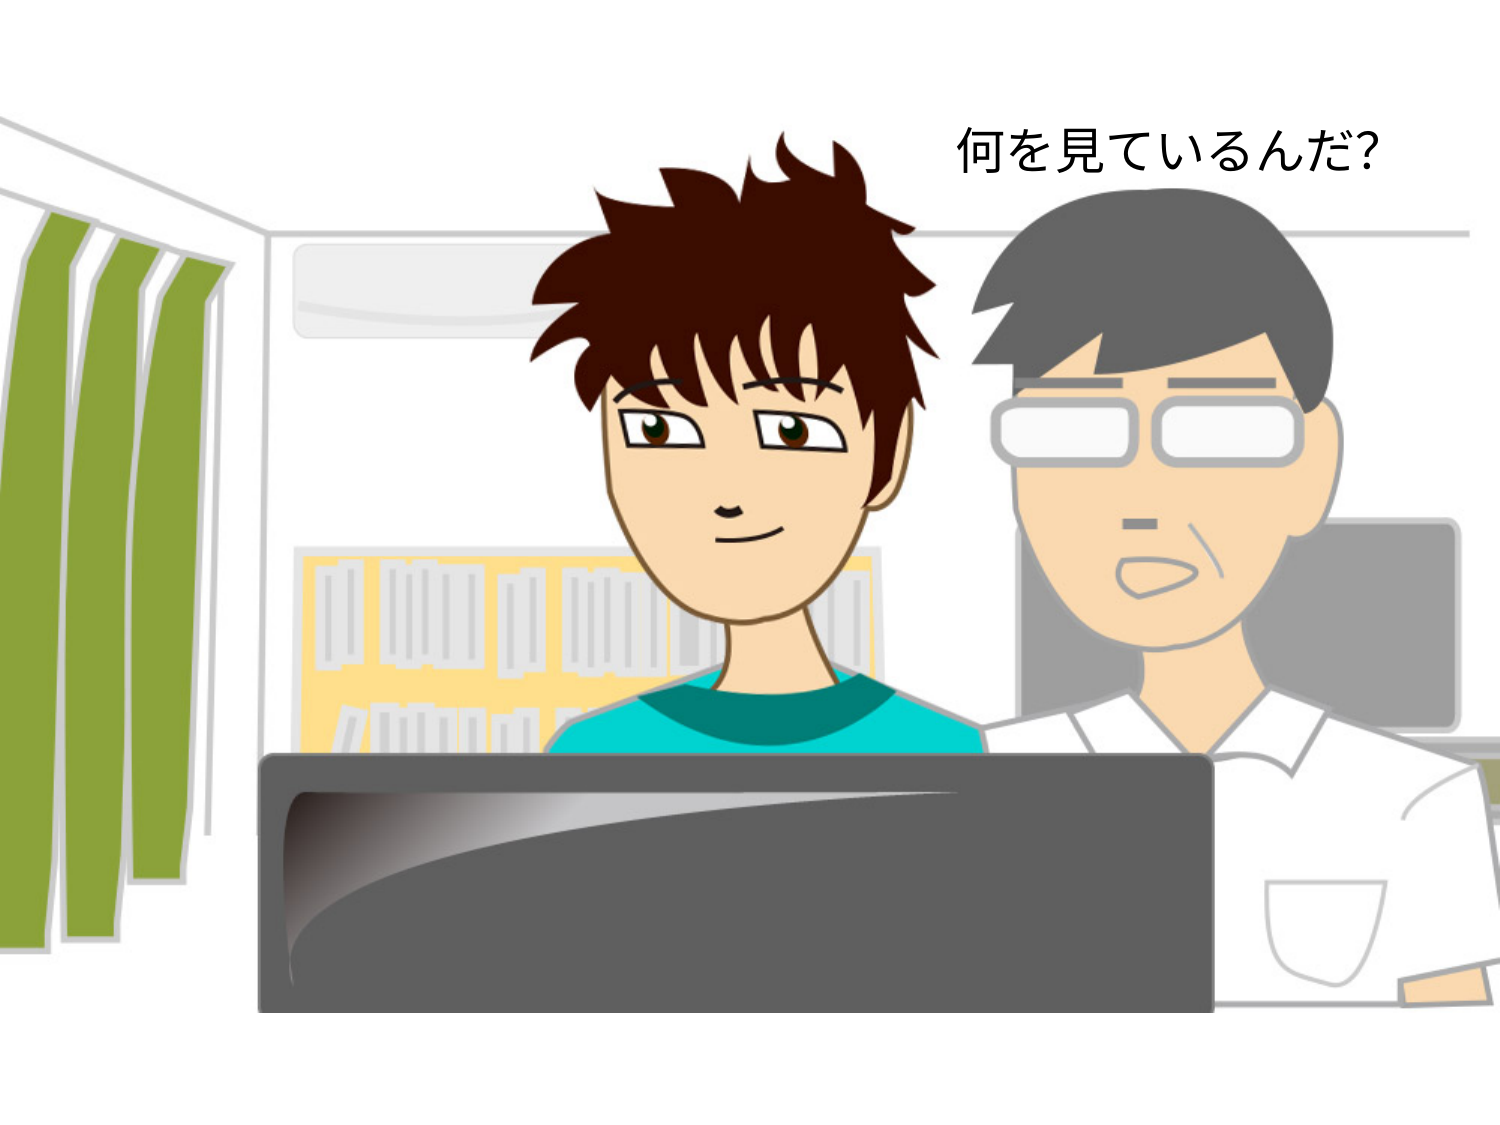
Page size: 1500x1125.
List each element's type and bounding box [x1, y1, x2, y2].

picture [0, 112, 1500, 1013]
